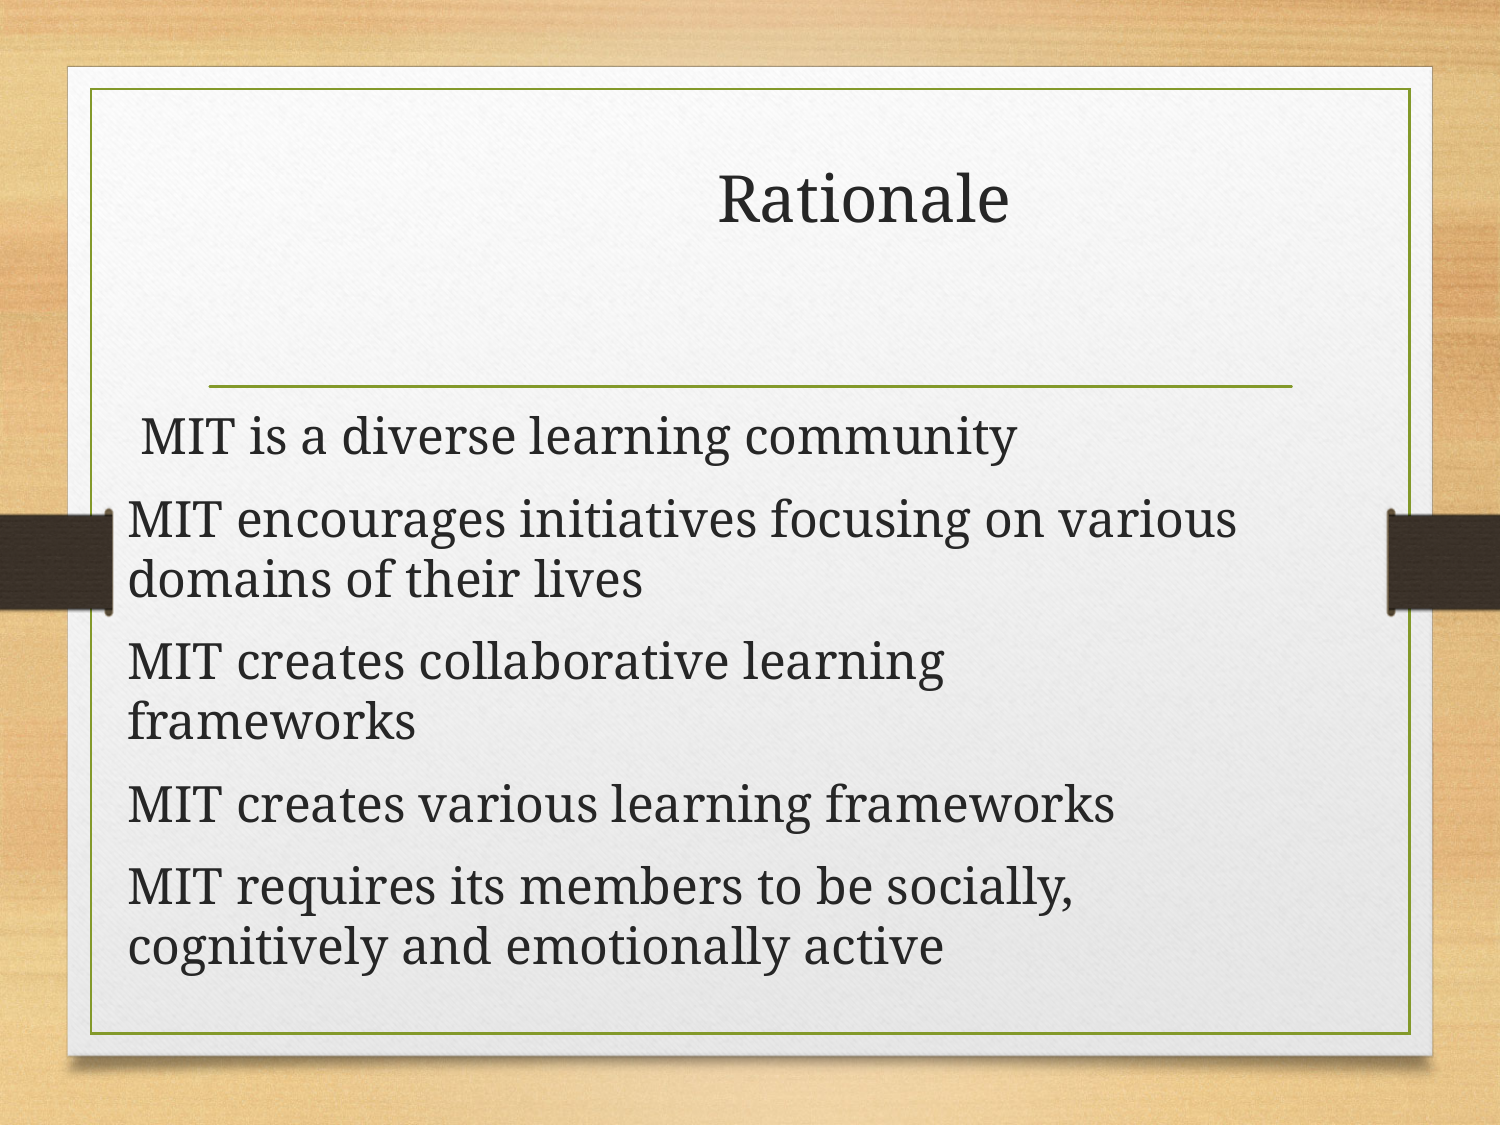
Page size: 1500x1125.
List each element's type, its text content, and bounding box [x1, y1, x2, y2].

picture [0, 0, 1500, 1125]
list MIT is a diverse learning community MIT encourages initiatives focusing on various domains of their lives MIT creates collaborative learning frameworks MIT creates various learning frameworks MIT requires its members to be socially, cognitively and emotionally active [112, 397, 1258, 1021]
title Rationale [301, 150, 1309, 244]
